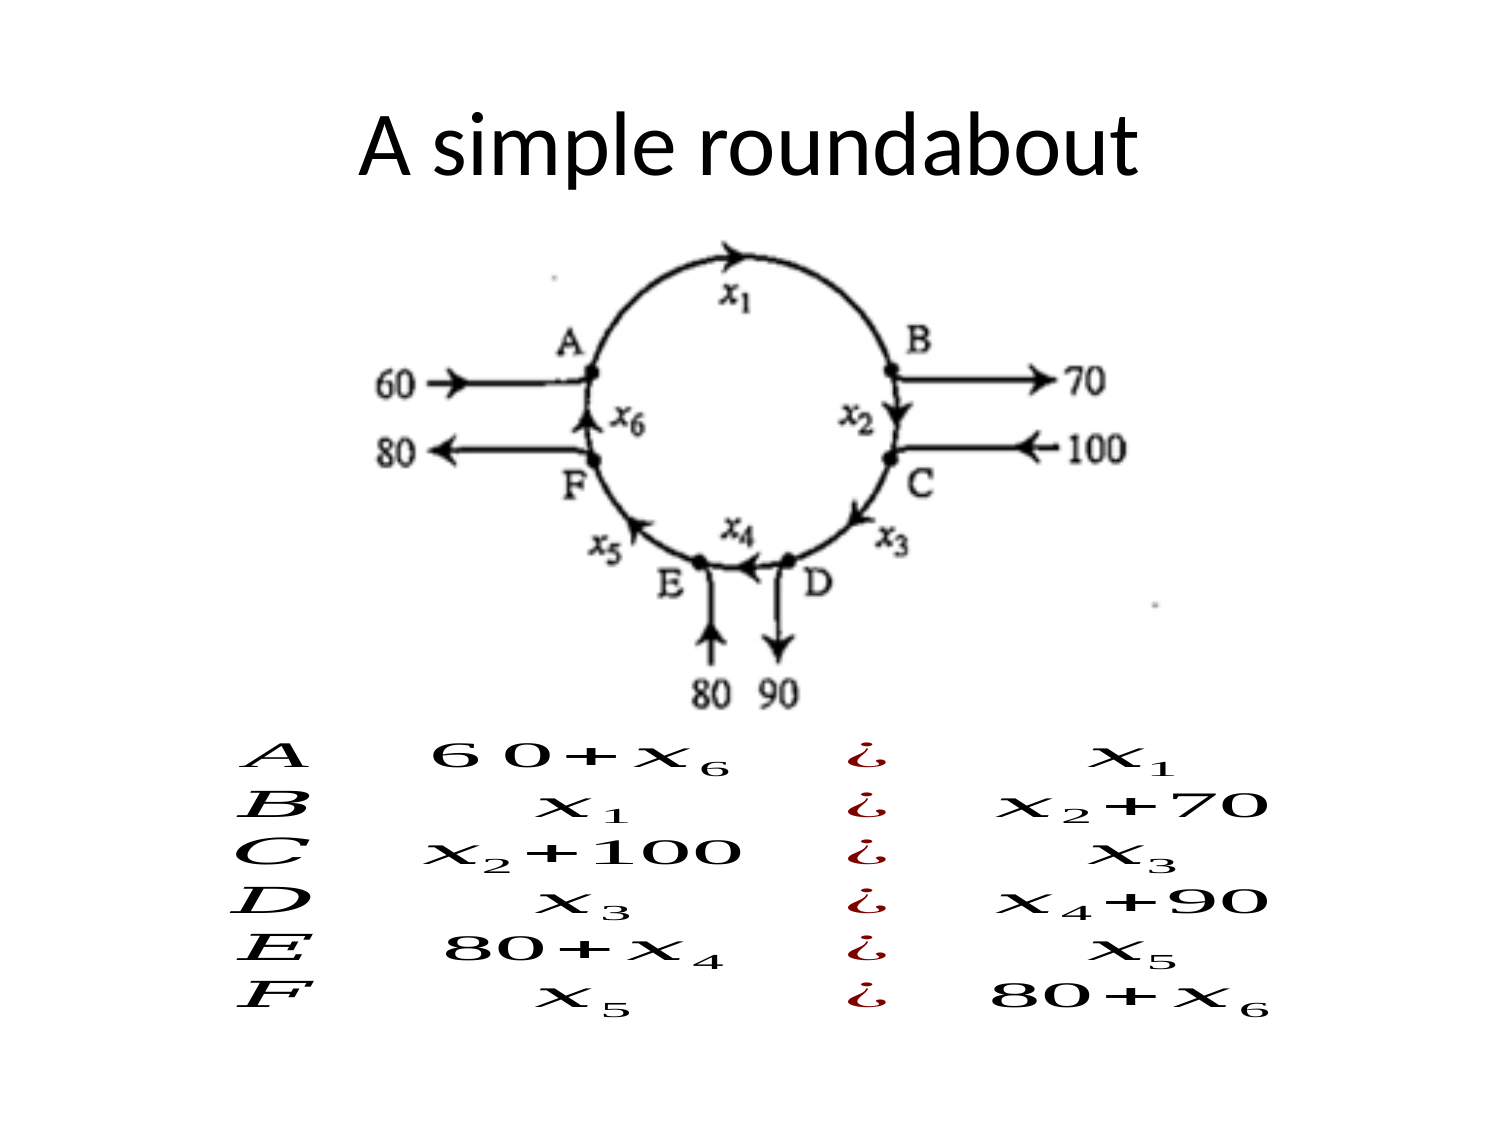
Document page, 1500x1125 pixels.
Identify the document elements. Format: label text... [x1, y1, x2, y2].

title A simple roundabout [75, 45, 1425, 233]
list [349, 224, 1168, 726]
